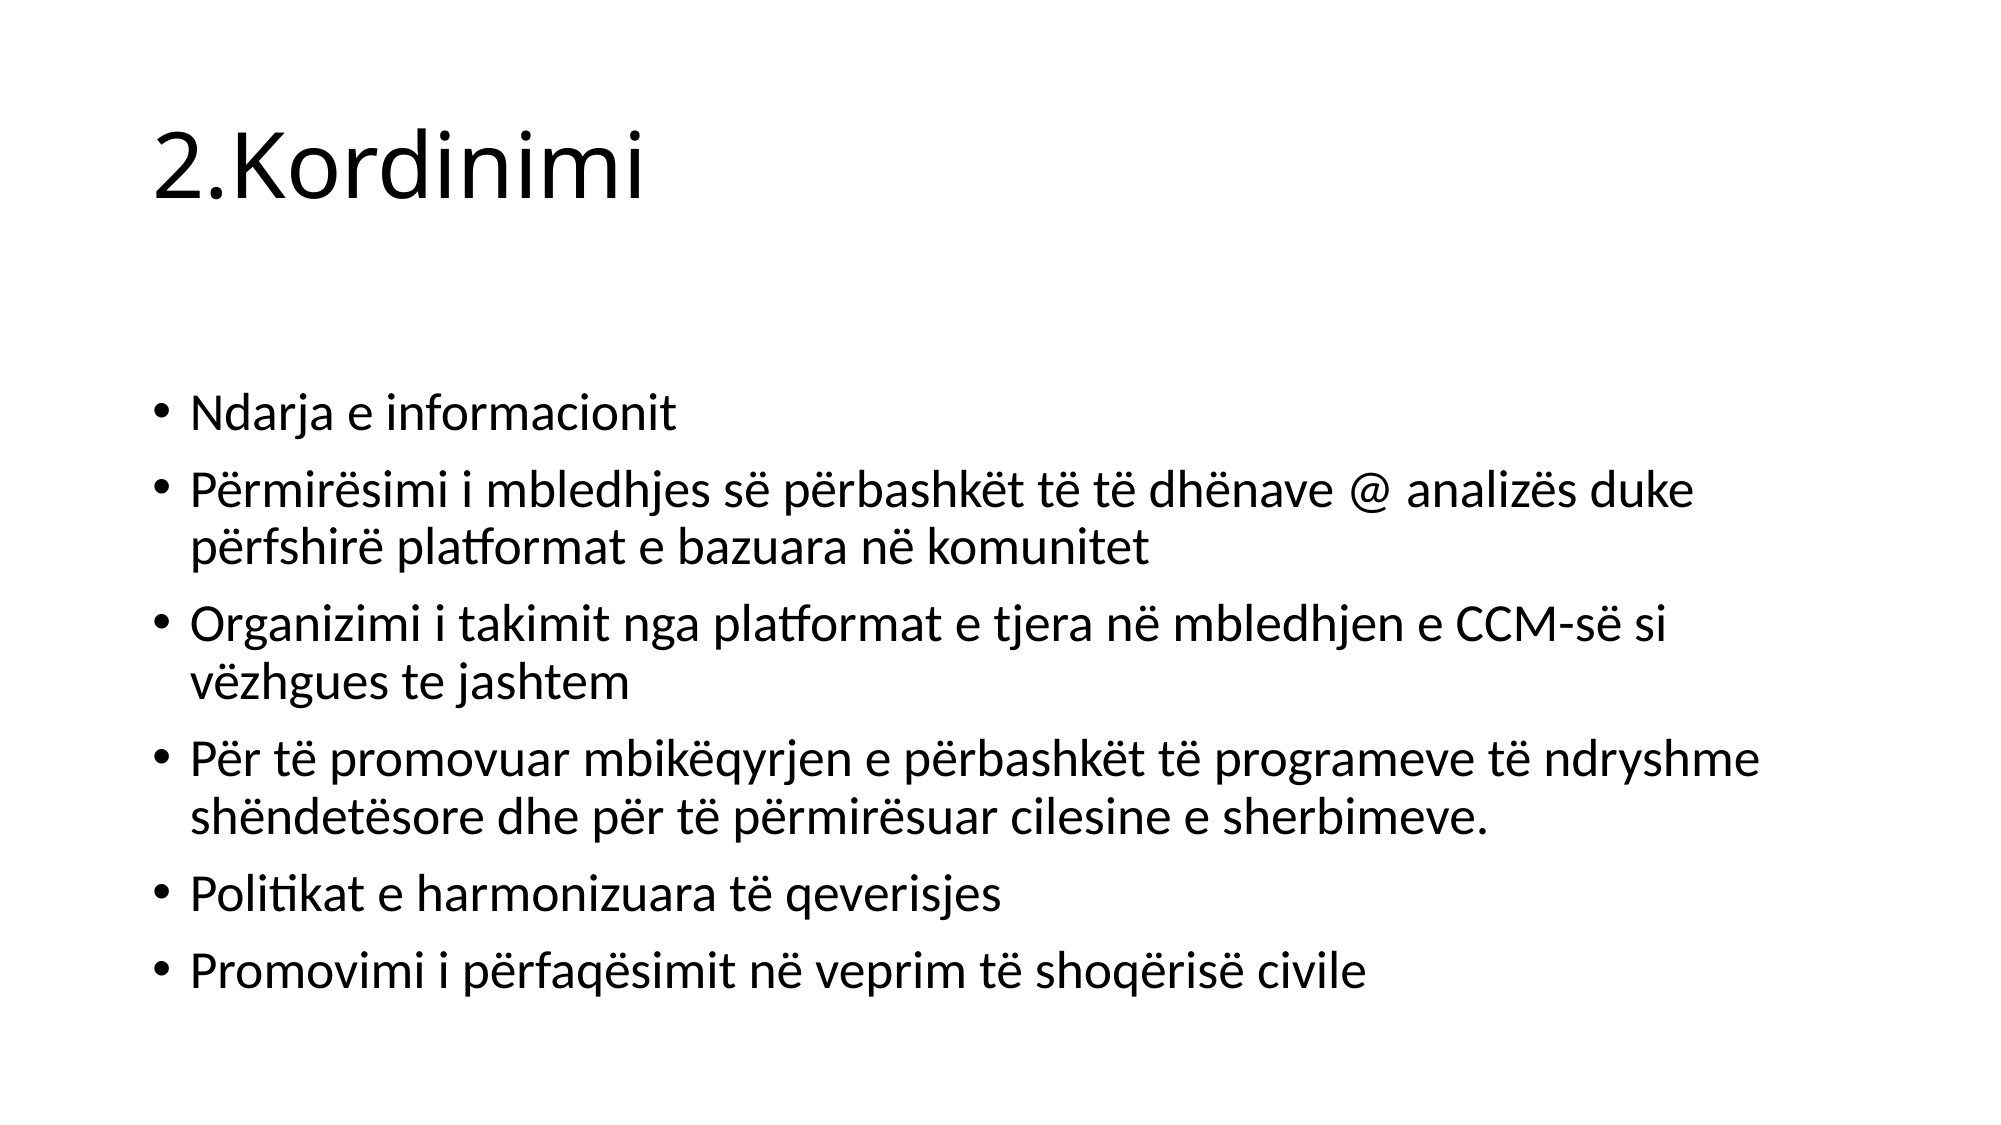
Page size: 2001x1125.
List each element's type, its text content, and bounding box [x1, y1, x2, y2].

title 2.Kordinimi [137, 59, 1863, 278]
list Ndarja e informacionit Përmirësimi i mbledhjes së përbashkët të të dhënave @ analizës duke përfshirë platformat e bazuara në komunitet Organizimi i takimit nga platformat e tjera në mbledhjen e CCM-së si vëzhgues te jashtem Për të promovuar mbikëqyrjen e përbashkët të programeve të ndryshme shëndetësore dhe për të përmirësuar cilesine e sherbimeve. Politikat e harmonizuara të qeverisjes Promovimi i përfaqësimit në veprim të shoqërisë civile [137, 299, 1863, 1014]
